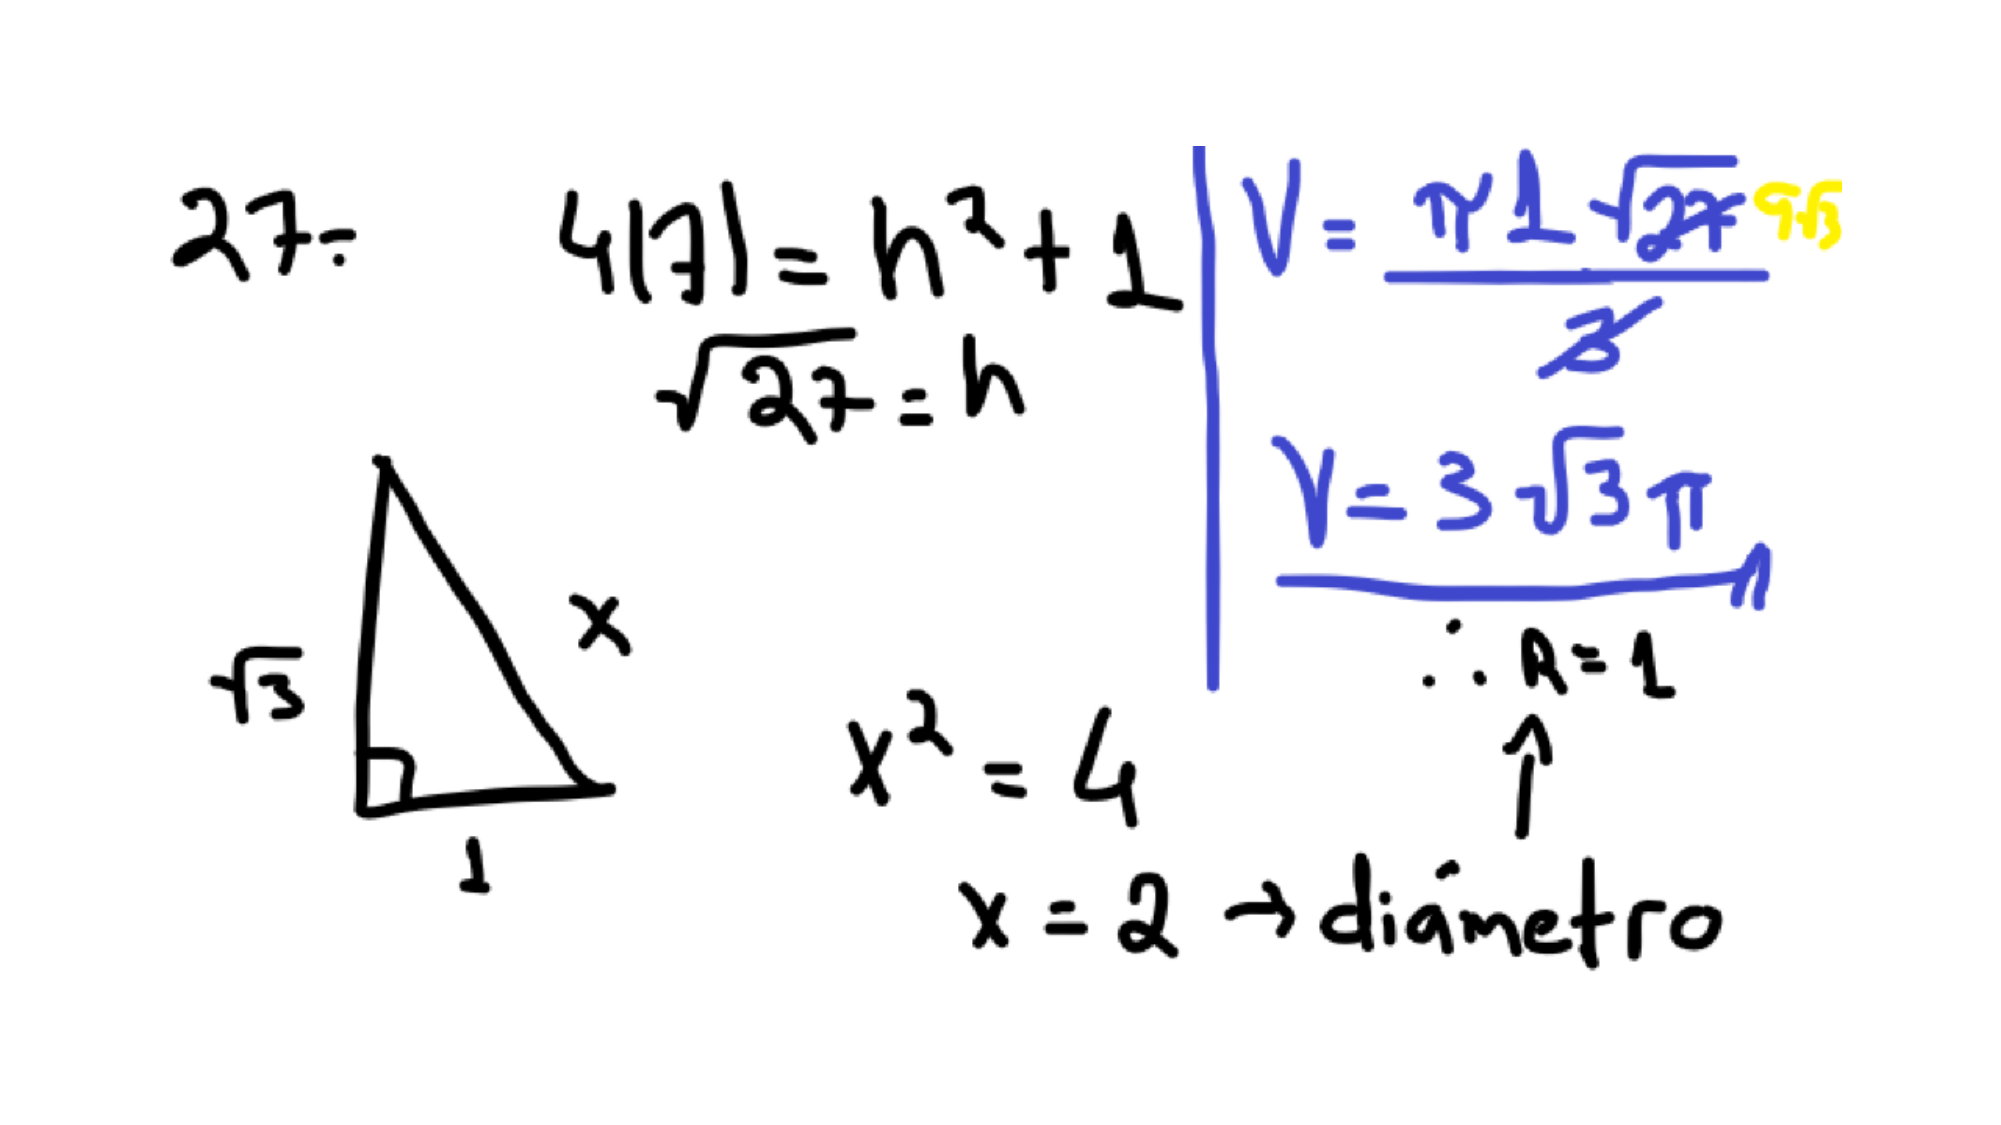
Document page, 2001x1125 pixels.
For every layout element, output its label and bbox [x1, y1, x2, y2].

picture [158, 146, 1842, 979]
